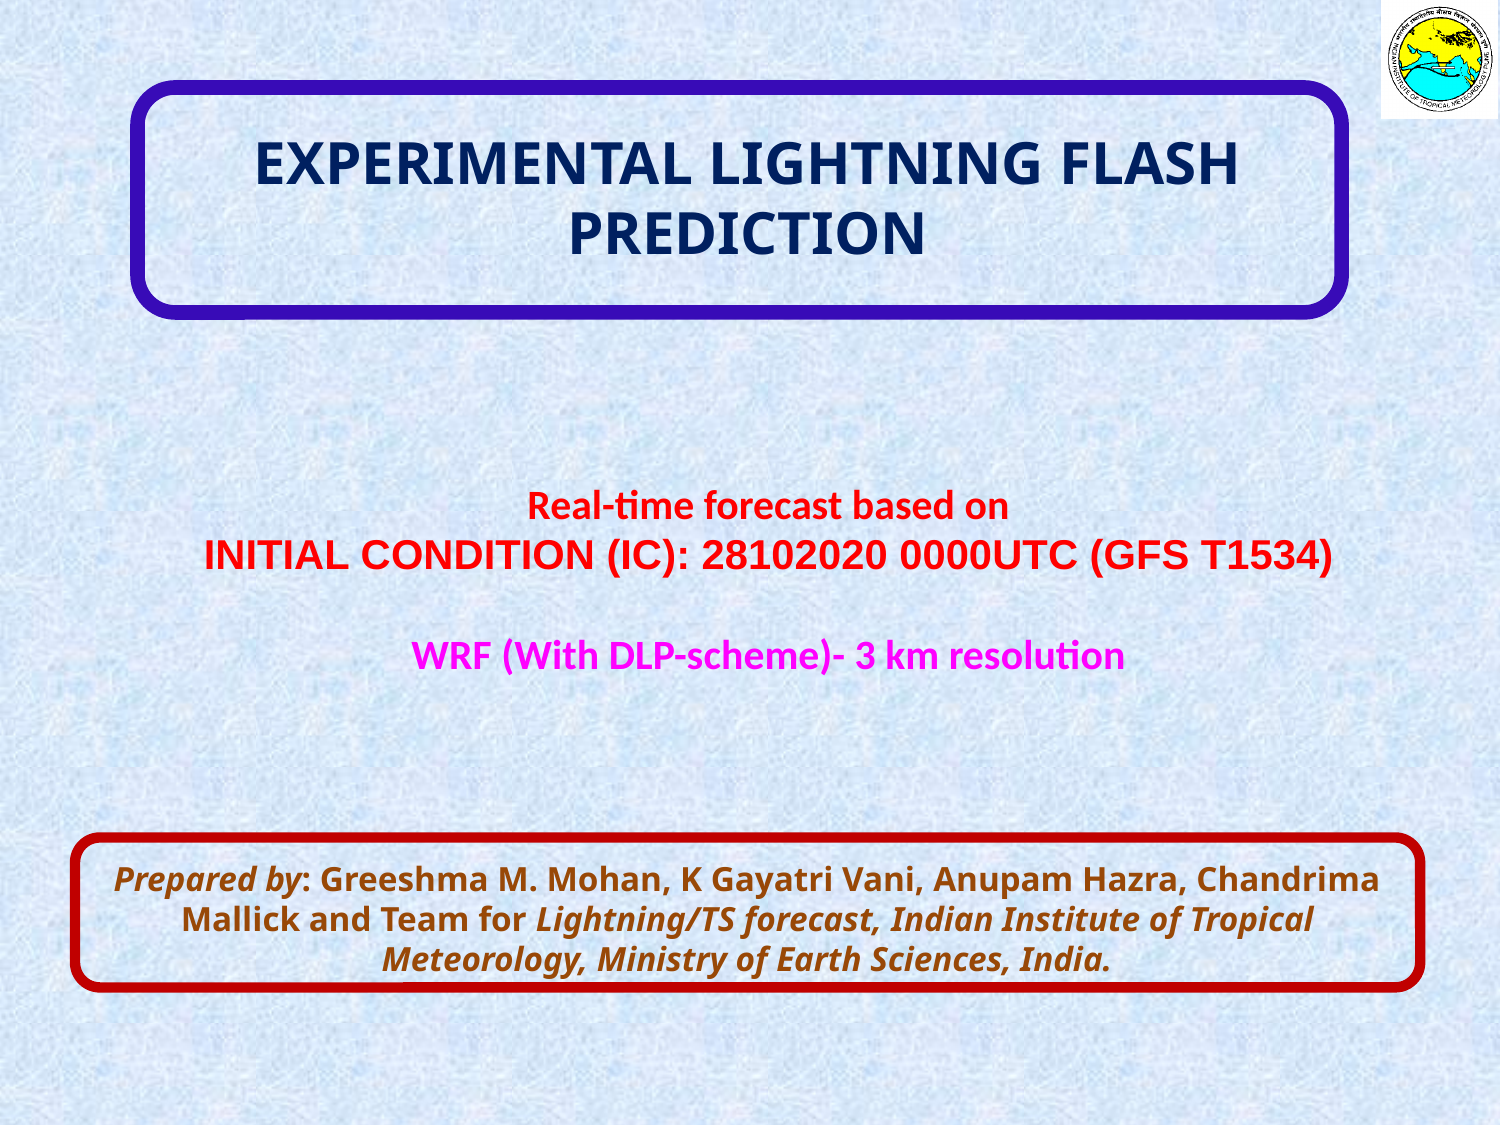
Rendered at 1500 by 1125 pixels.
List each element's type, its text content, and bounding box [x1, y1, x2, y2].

text_box Real-time forecast based on INITIAL CONDITION (IC): 28102020 0000UTC (GFS T1534) WRF (With DLP-scheme)- 3 km resolution [87, 470, 1450, 686]
picture [0, 0, 1500, 1125]
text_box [62, 837, 1433, 988]
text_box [137, 87, 1357, 313]
